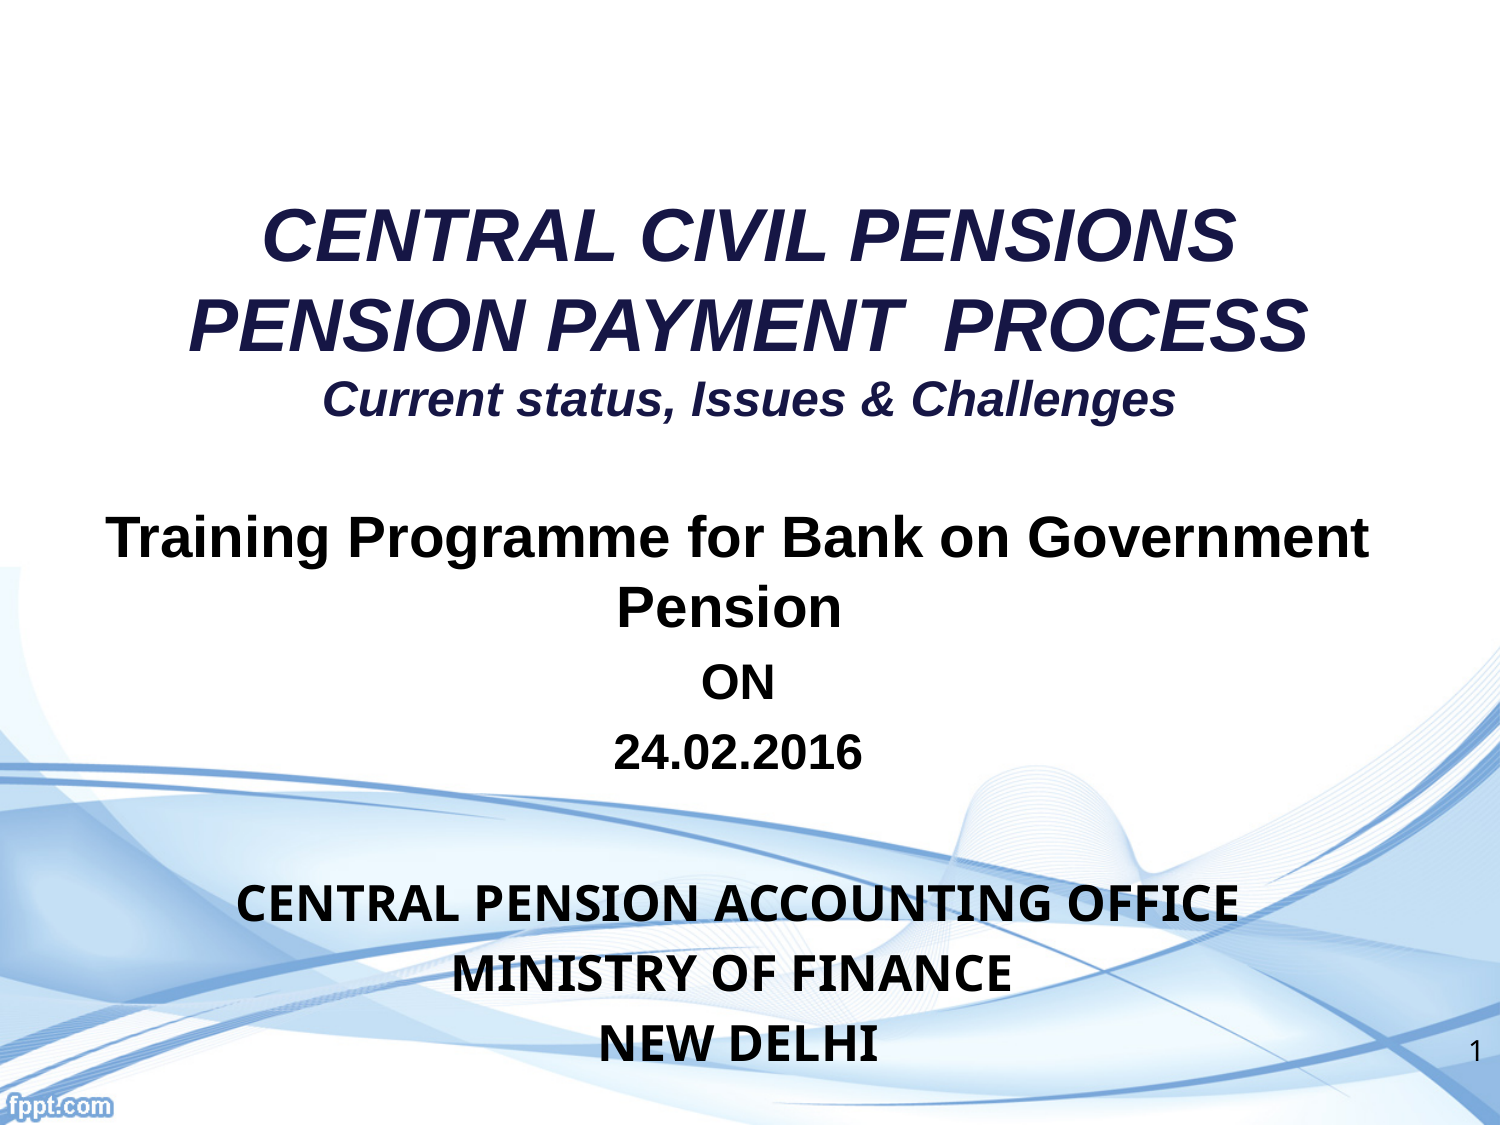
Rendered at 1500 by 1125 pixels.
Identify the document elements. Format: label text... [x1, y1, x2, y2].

picture [0, 0, 1500, 1125]
title CENTRAL CIVIL PENSIONS PENSION PAYMENT PROCESS Current status, Issues & Challenges [111, 155, 1388, 457]
slide_number 1 [1149, 1024, 1500, 1103]
subtitle Training Programme for Bank on Government Pension ON 24.02.2016 CENTRAL PENSION ACCOUNTING OFFICE MINISTRY OF FINANCE NEW DELHI [46, 491, 1430, 835]
